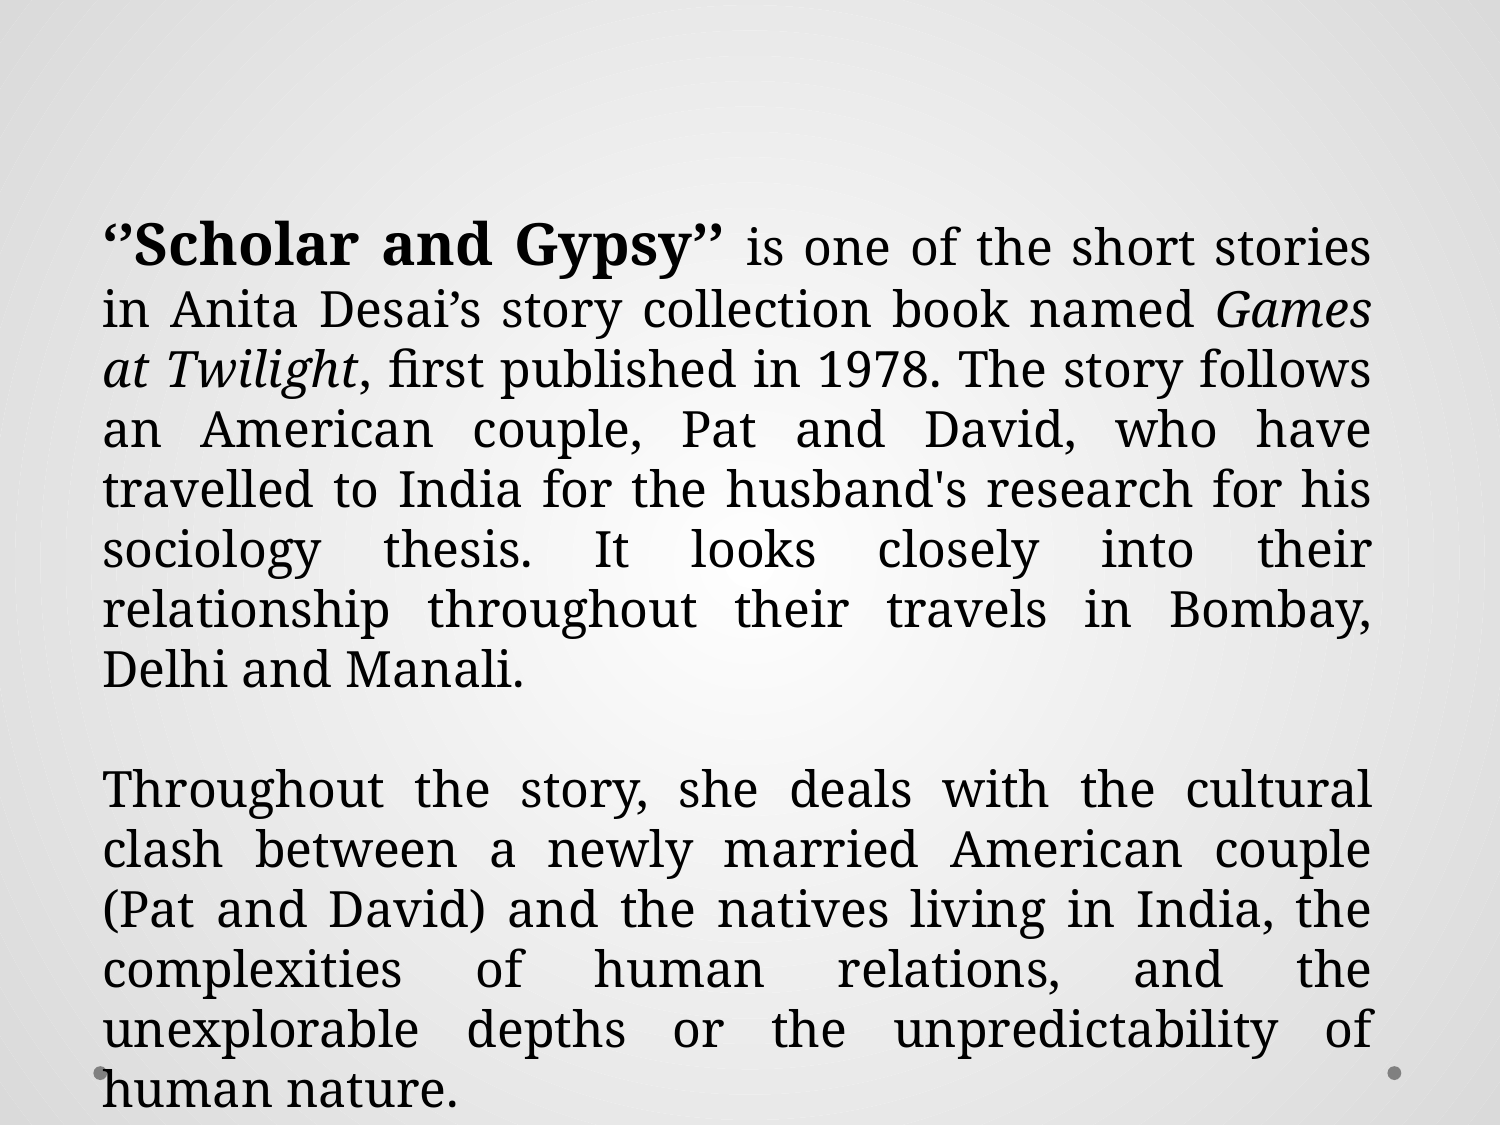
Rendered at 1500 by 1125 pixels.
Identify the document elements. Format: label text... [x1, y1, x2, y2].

text_box ‘’Scholar and Gypsy’’ is one of the short stories in Anita Desai’s story collection book named Games at Twilight, first published in 1978. The story follows an American couple, Pat and David, who have travelled to India for the husband's research for his sociology thesis. It looks closely into their relationship throughout their travels in Bombay, Delhi and Manali. Throughout the story, she deals with the cultural clash between a newly married American couple (Pat and David) and the natives living in India, the complexities of human relations, and the unexplorable depths or the unpredictability of human nature. [87, 200, 1388, 1125]
